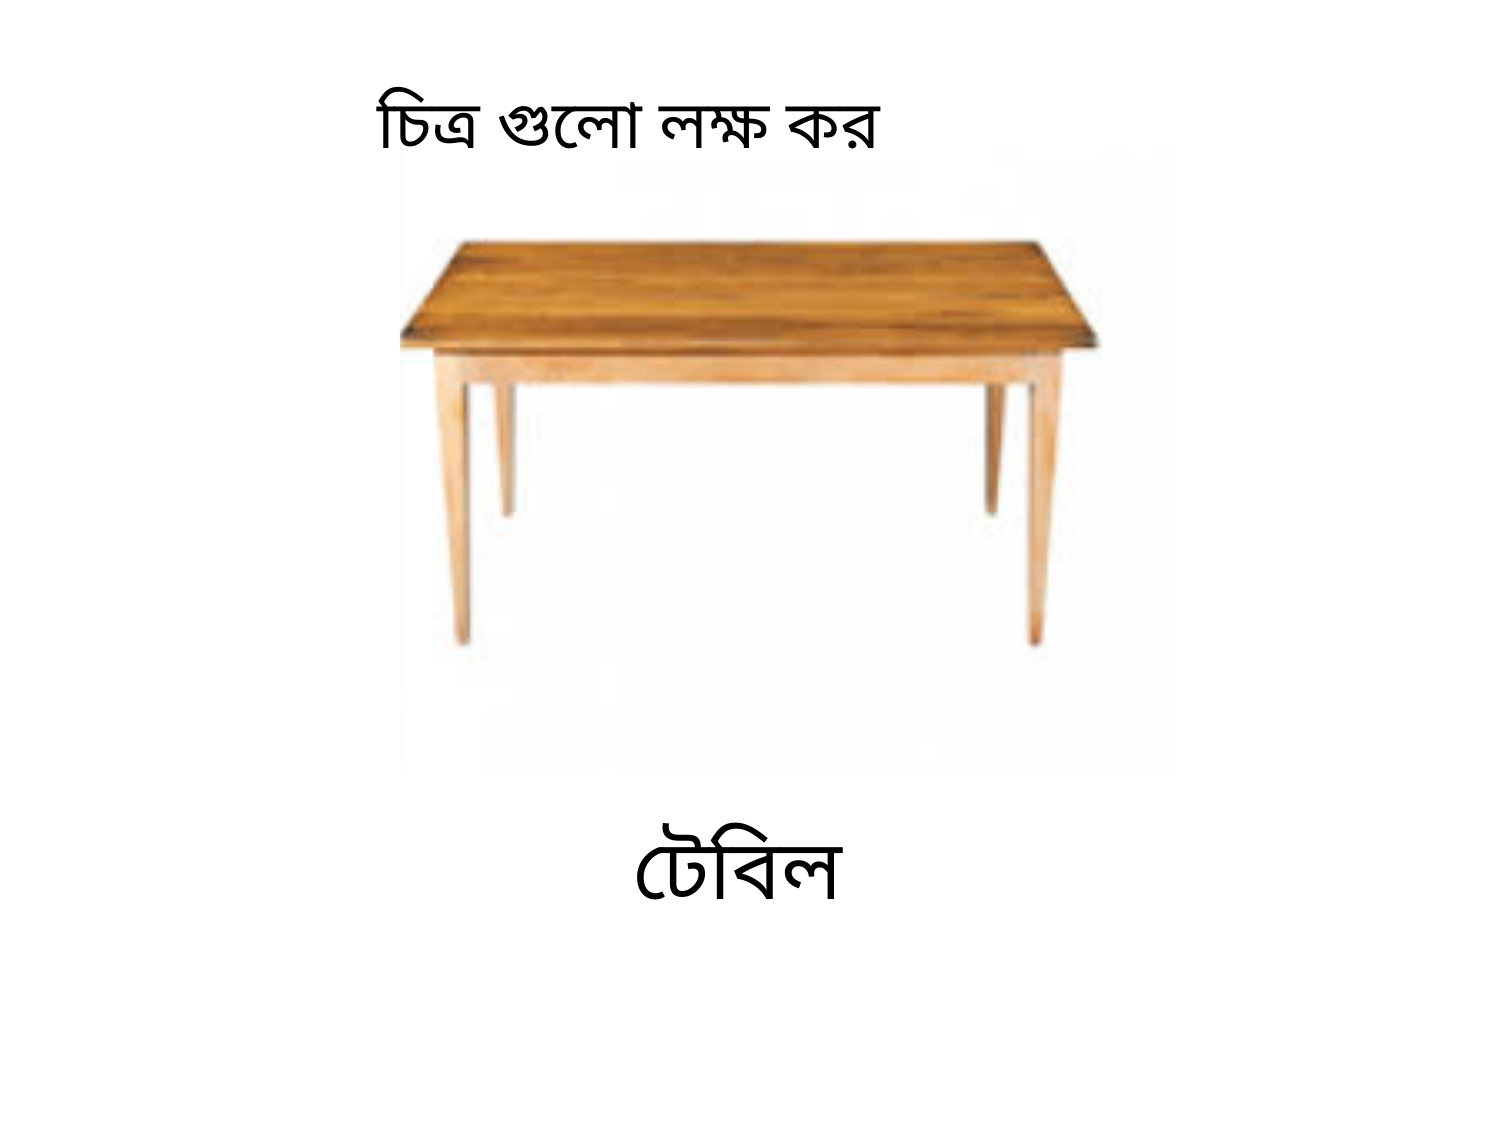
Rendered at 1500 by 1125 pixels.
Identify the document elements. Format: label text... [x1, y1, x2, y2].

text_box টেবিল [487, 808, 988, 924]
picture [399, 149, 1176, 776]
text_box চিত্র গুলো লক্ষ কর [362, 74, 1263, 170]
